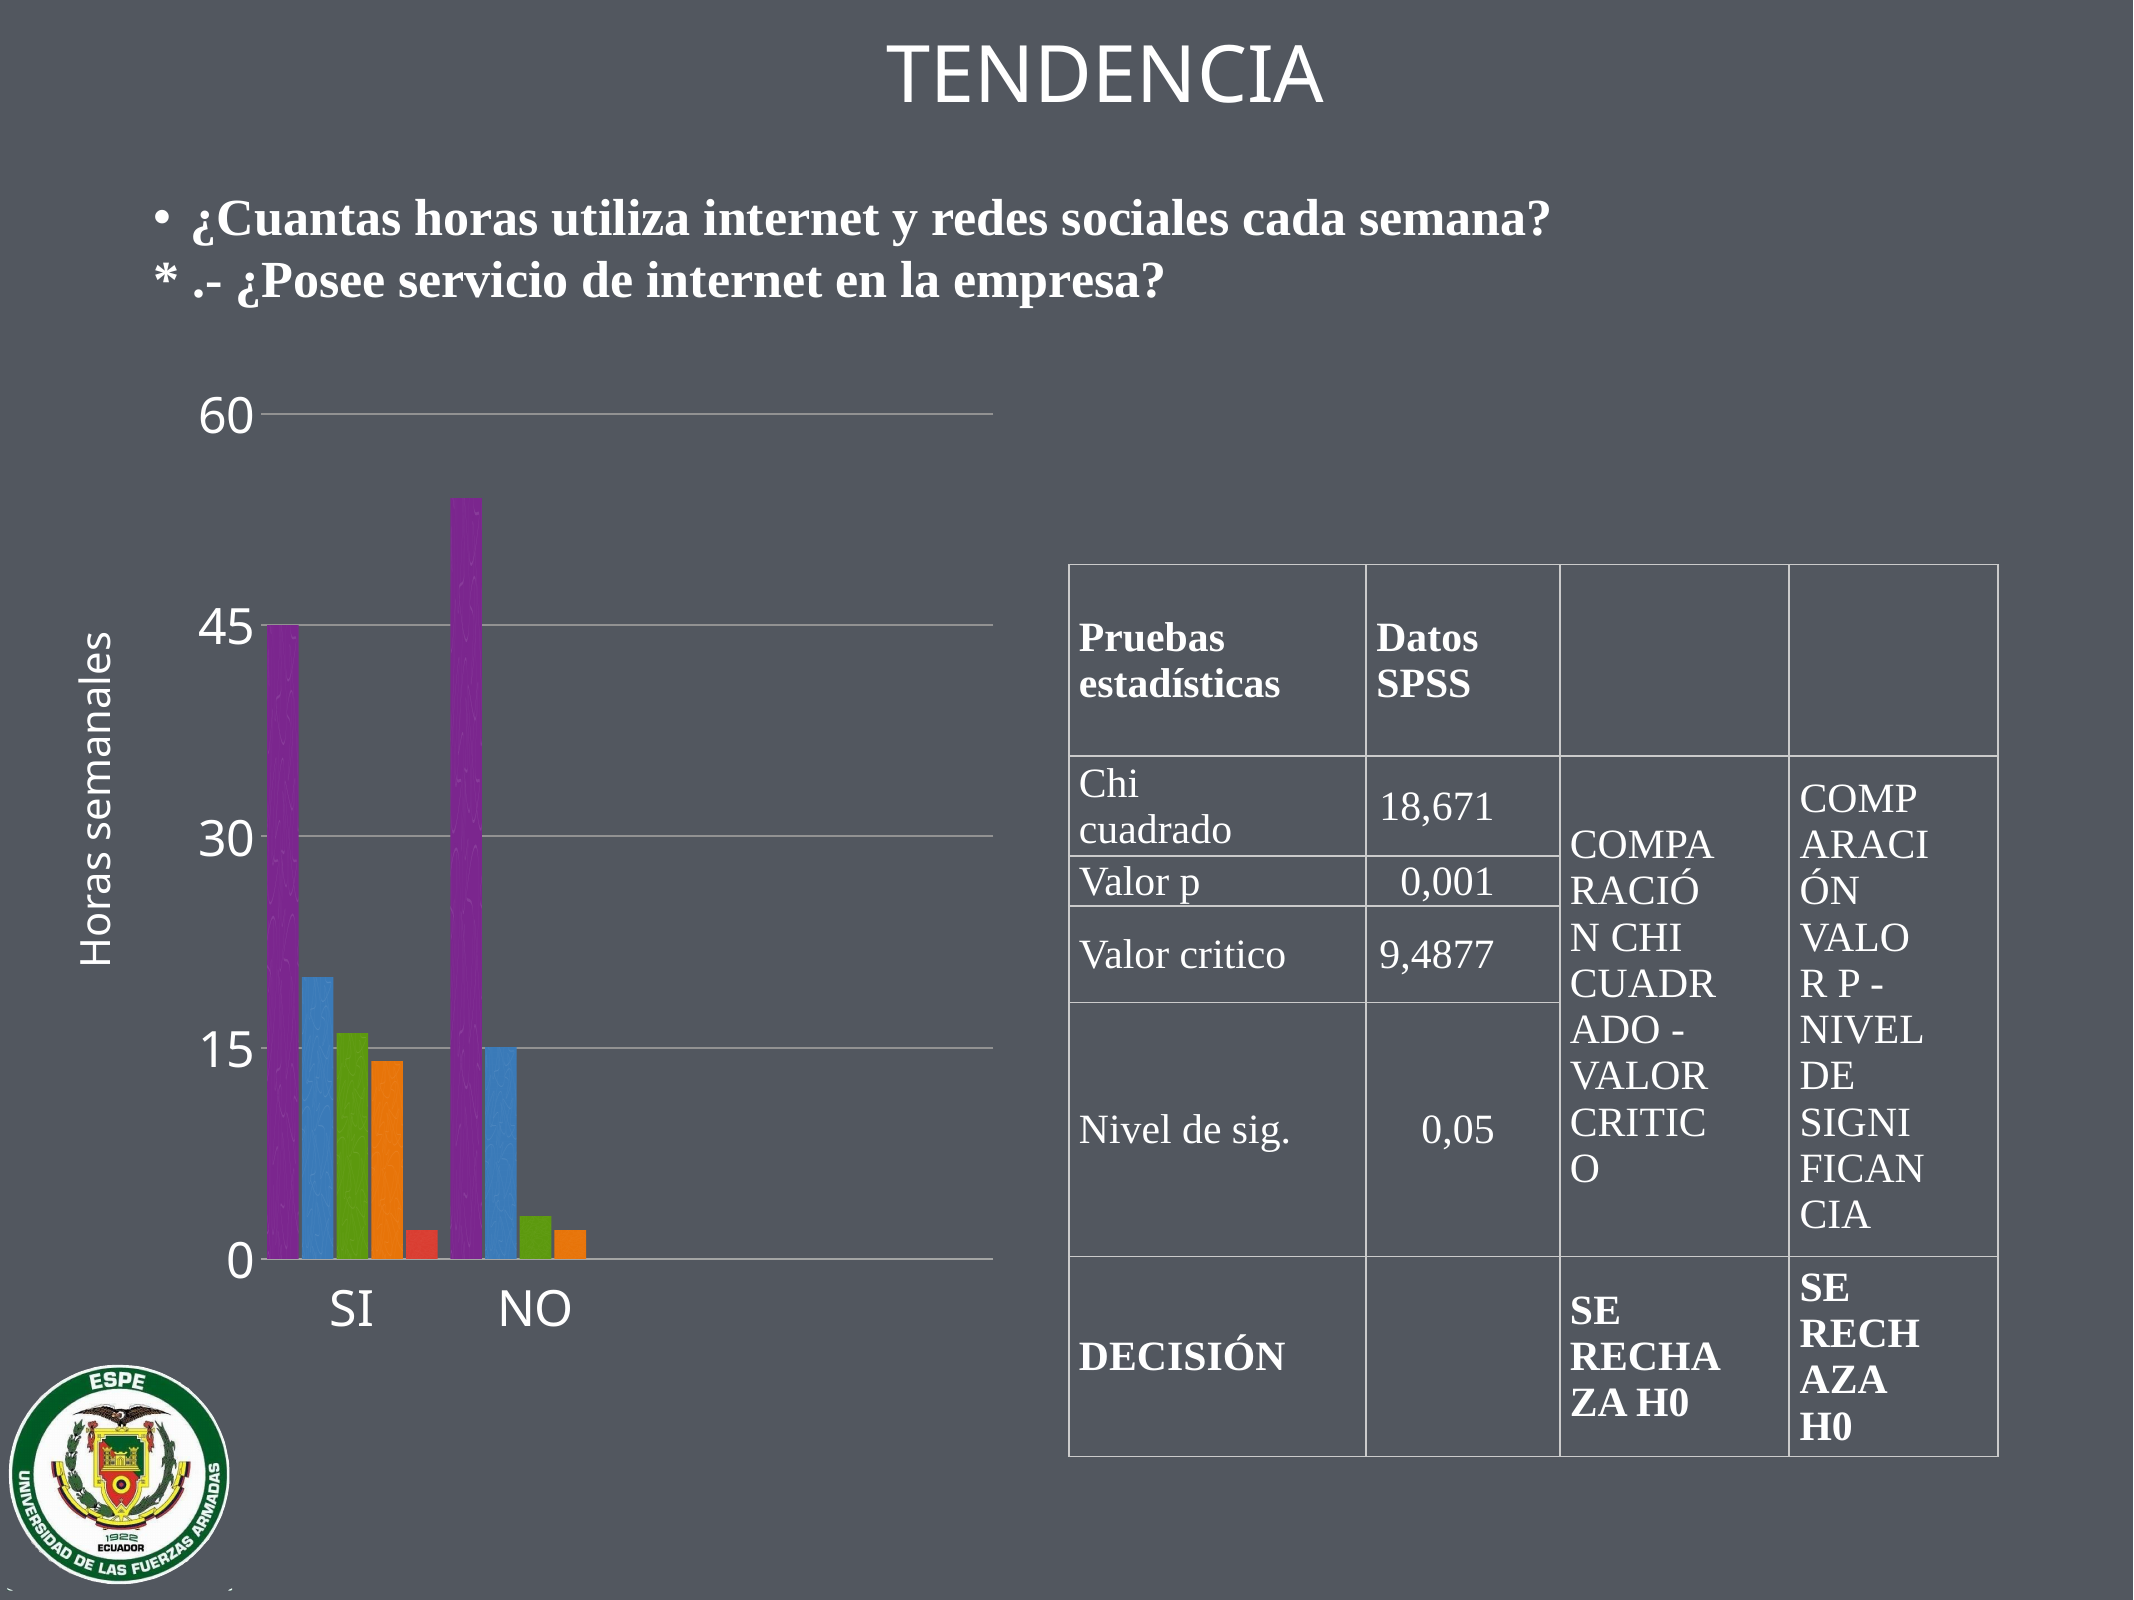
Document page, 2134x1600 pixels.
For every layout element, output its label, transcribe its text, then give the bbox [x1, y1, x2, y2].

table_cell 18,671 [1367, 757, 1559, 855]
table_cell 0,05 [1367, 1003, 1559, 1256]
table_cell Nivel de sig. [1070, 1003, 1365, 1256]
chart [167, 353, 998, 1355]
table_header Pruebas estadísticas [1070, 565, 1365, 755]
table_cell Chi cuadrado [1070, 757, 1365, 855]
table_cell [1367, 1257, 1559, 1456]
text_box • ¿Cuantas horas utiliza internet y redes sociales cada semana? * .- ¿Posee servicio de internet en la empresa? [107, 174, 1718, 317]
text_box Horas semanales [60, 623, 127, 977]
table_header [1790, 565, 1997, 755]
table_cell DECISIÓN [1070, 1257, 1365, 1456]
table_header [1561, 565, 1788, 755]
table_cell 0,001 [1367, 857, 1559, 905]
table_cell Valor p [1070, 857, 1365, 905]
table_cell COMPARACIÓN CHI CUADRADO -VALOR CRITICO [1561, 757, 1788, 1256]
table_cell COMPARACIÓN VALOR P - NIVEL DE SIGNIFICANCIA [1790, 757, 1997, 1256]
picture [7, 1364, 233, 1591]
text_box TENDENCIA [878, 14, 1334, 127]
table_cell Valor critico [1070, 907, 1365, 1002]
table_header Datos SPSS [1367, 565, 1559, 755]
table_cell SE RECHAZA H0 [1561, 1257, 1788, 1456]
table_cell SE RECHAZA H0 [1790, 1257, 1997, 1456]
table_cell 9,4877 [1367, 907, 1559, 1002]
